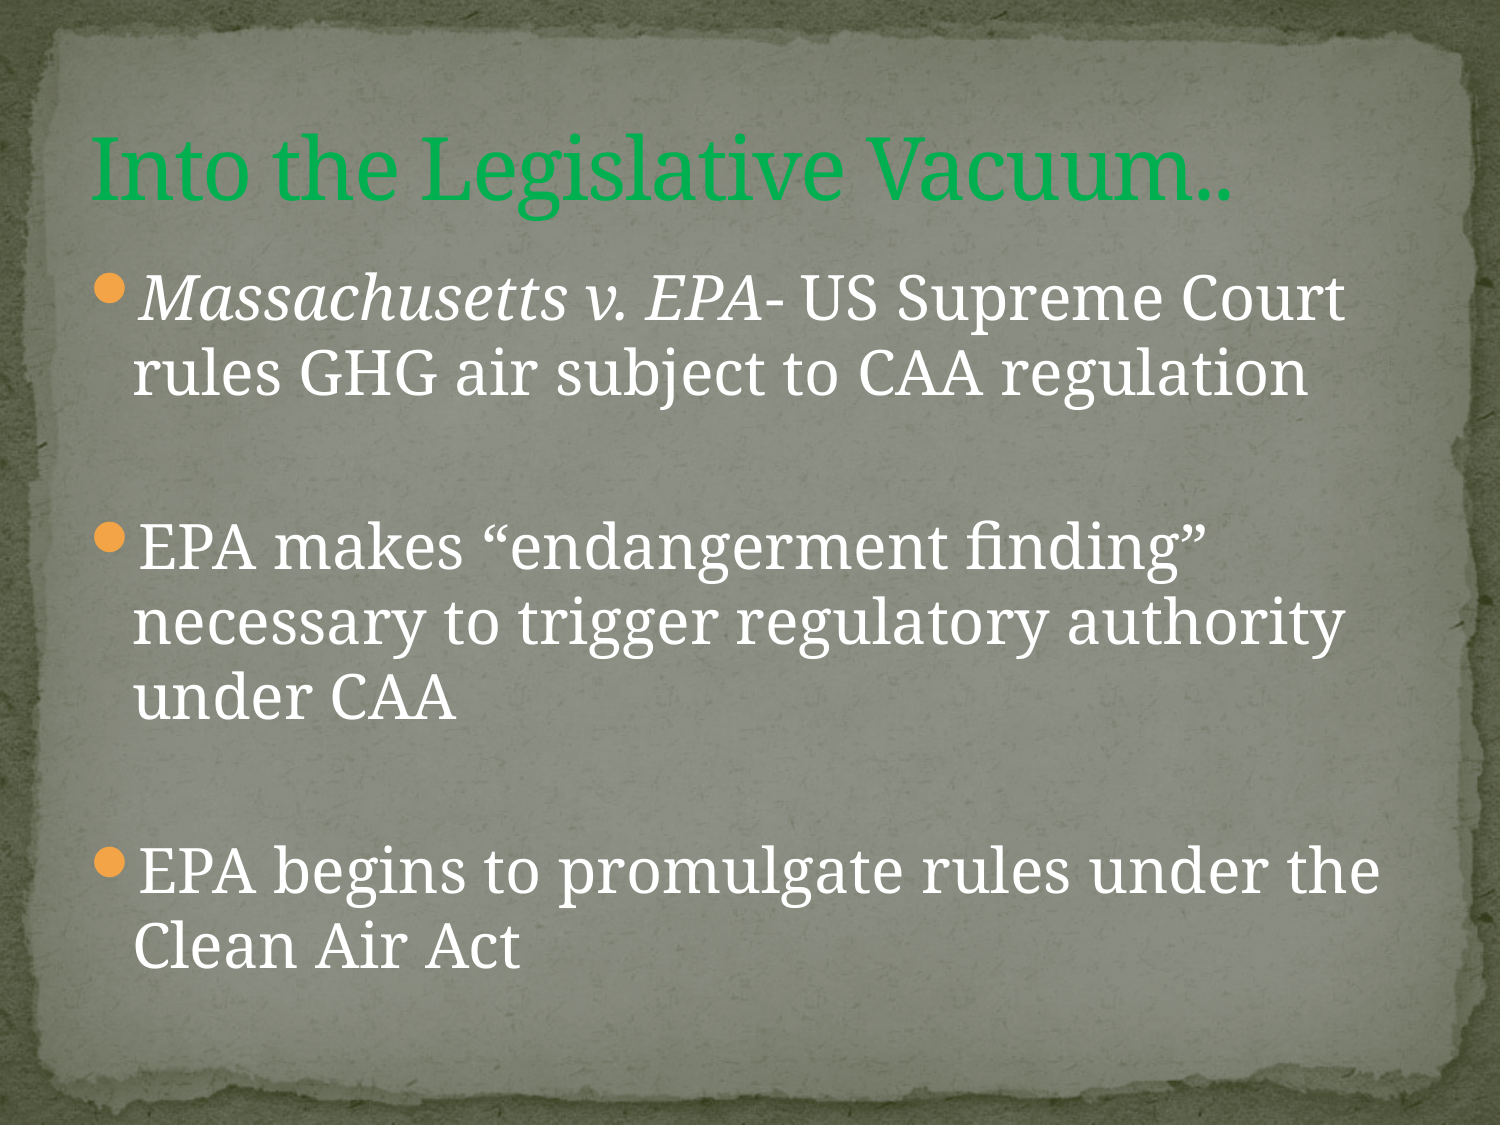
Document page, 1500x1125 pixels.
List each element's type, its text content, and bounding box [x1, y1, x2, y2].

title Into the Legislative Vacuum.. [74, 24, 1425, 225]
list Massachusetts v. EPA- US Supreme Court rules GHG air subject to CAA regulation EPA makes “endangerment finding” necessary to trigger regulatory authority under CAA EPA begins to promulgate rules under the Clean Air Act [75, 249, 1425, 1000]
